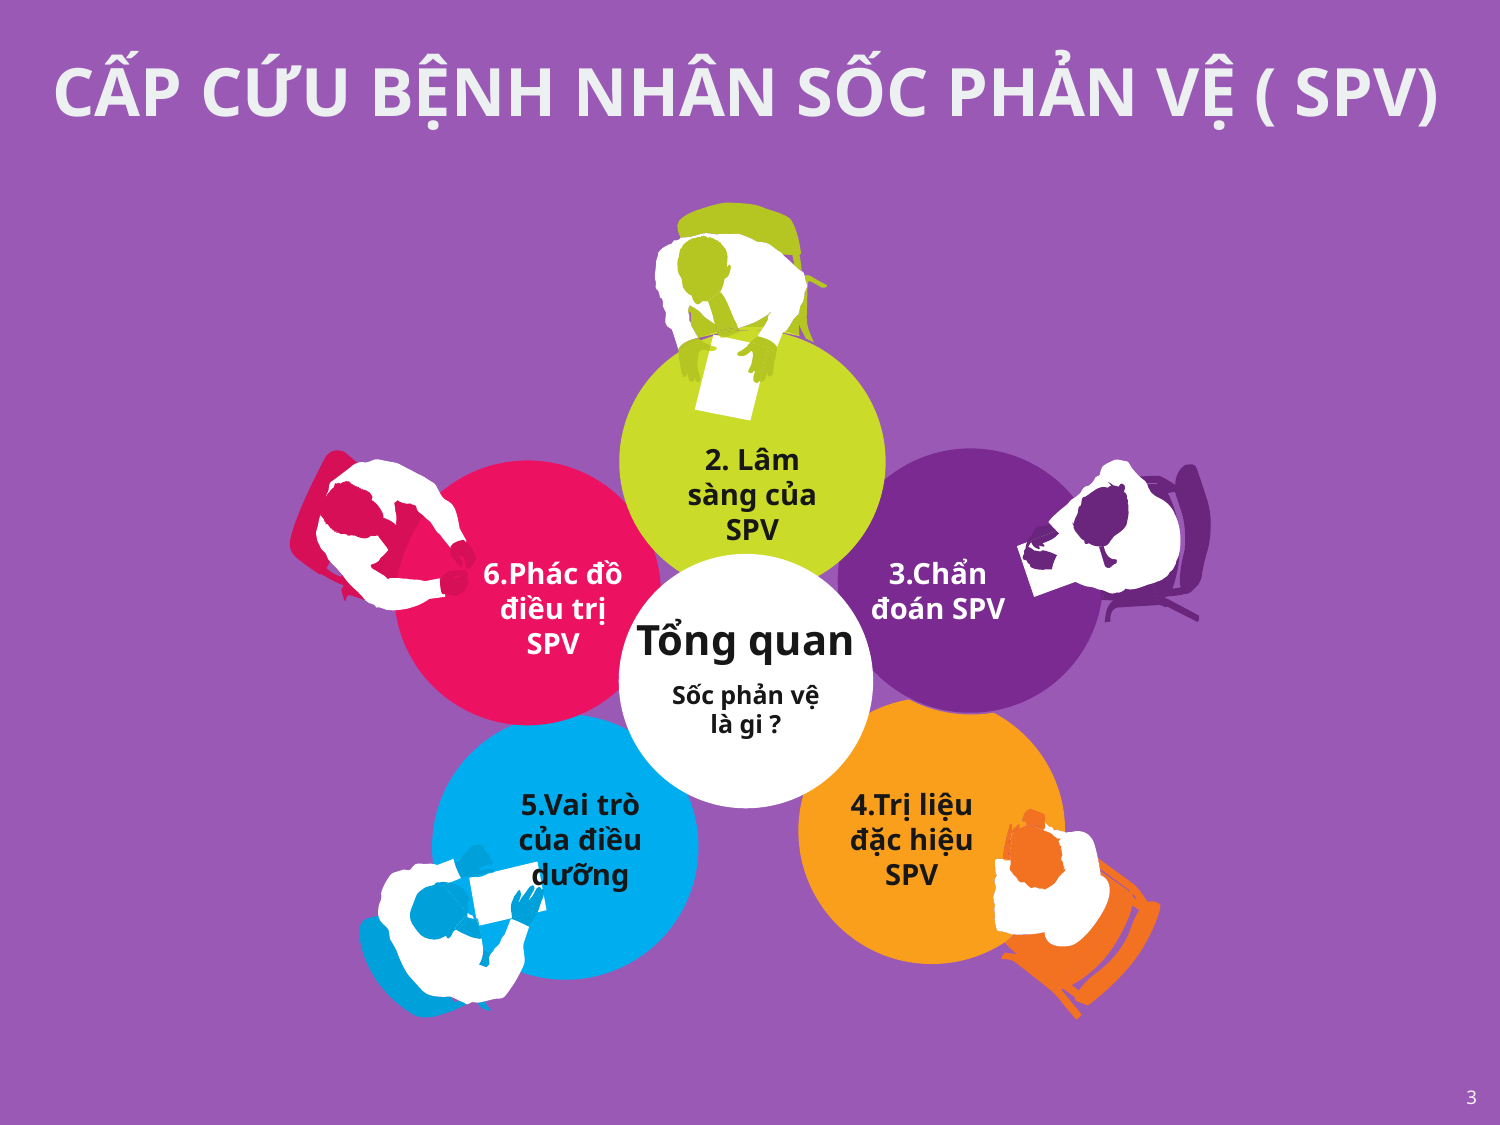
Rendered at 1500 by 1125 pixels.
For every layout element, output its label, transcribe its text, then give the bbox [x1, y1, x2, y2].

slide_number 3 [1400, 1068, 1492, 1125]
text_box CẤP CỨU BỆNH NHÂN SỐC PHẢN VỆ ( SPV) [37, 42, 1456, 137]
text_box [287, 202, 1215, 1020]
